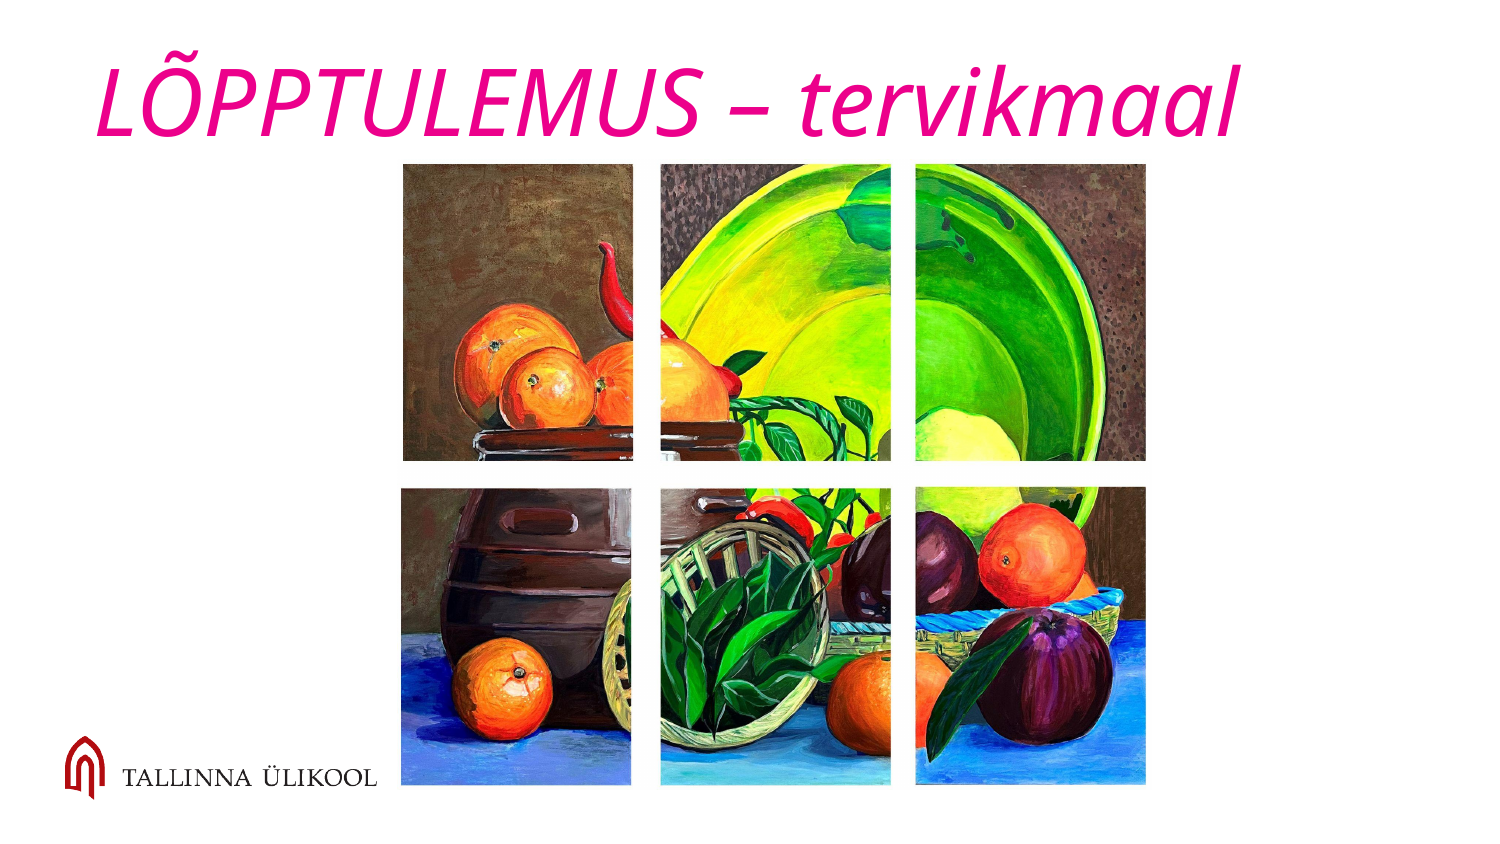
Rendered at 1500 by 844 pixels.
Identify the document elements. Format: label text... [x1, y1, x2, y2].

picture [397, 158, 1153, 791]
picture [65, 735, 377, 800]
title LÕPPTULEMUS – tervikmaal [78, 6, 1376, 163]
